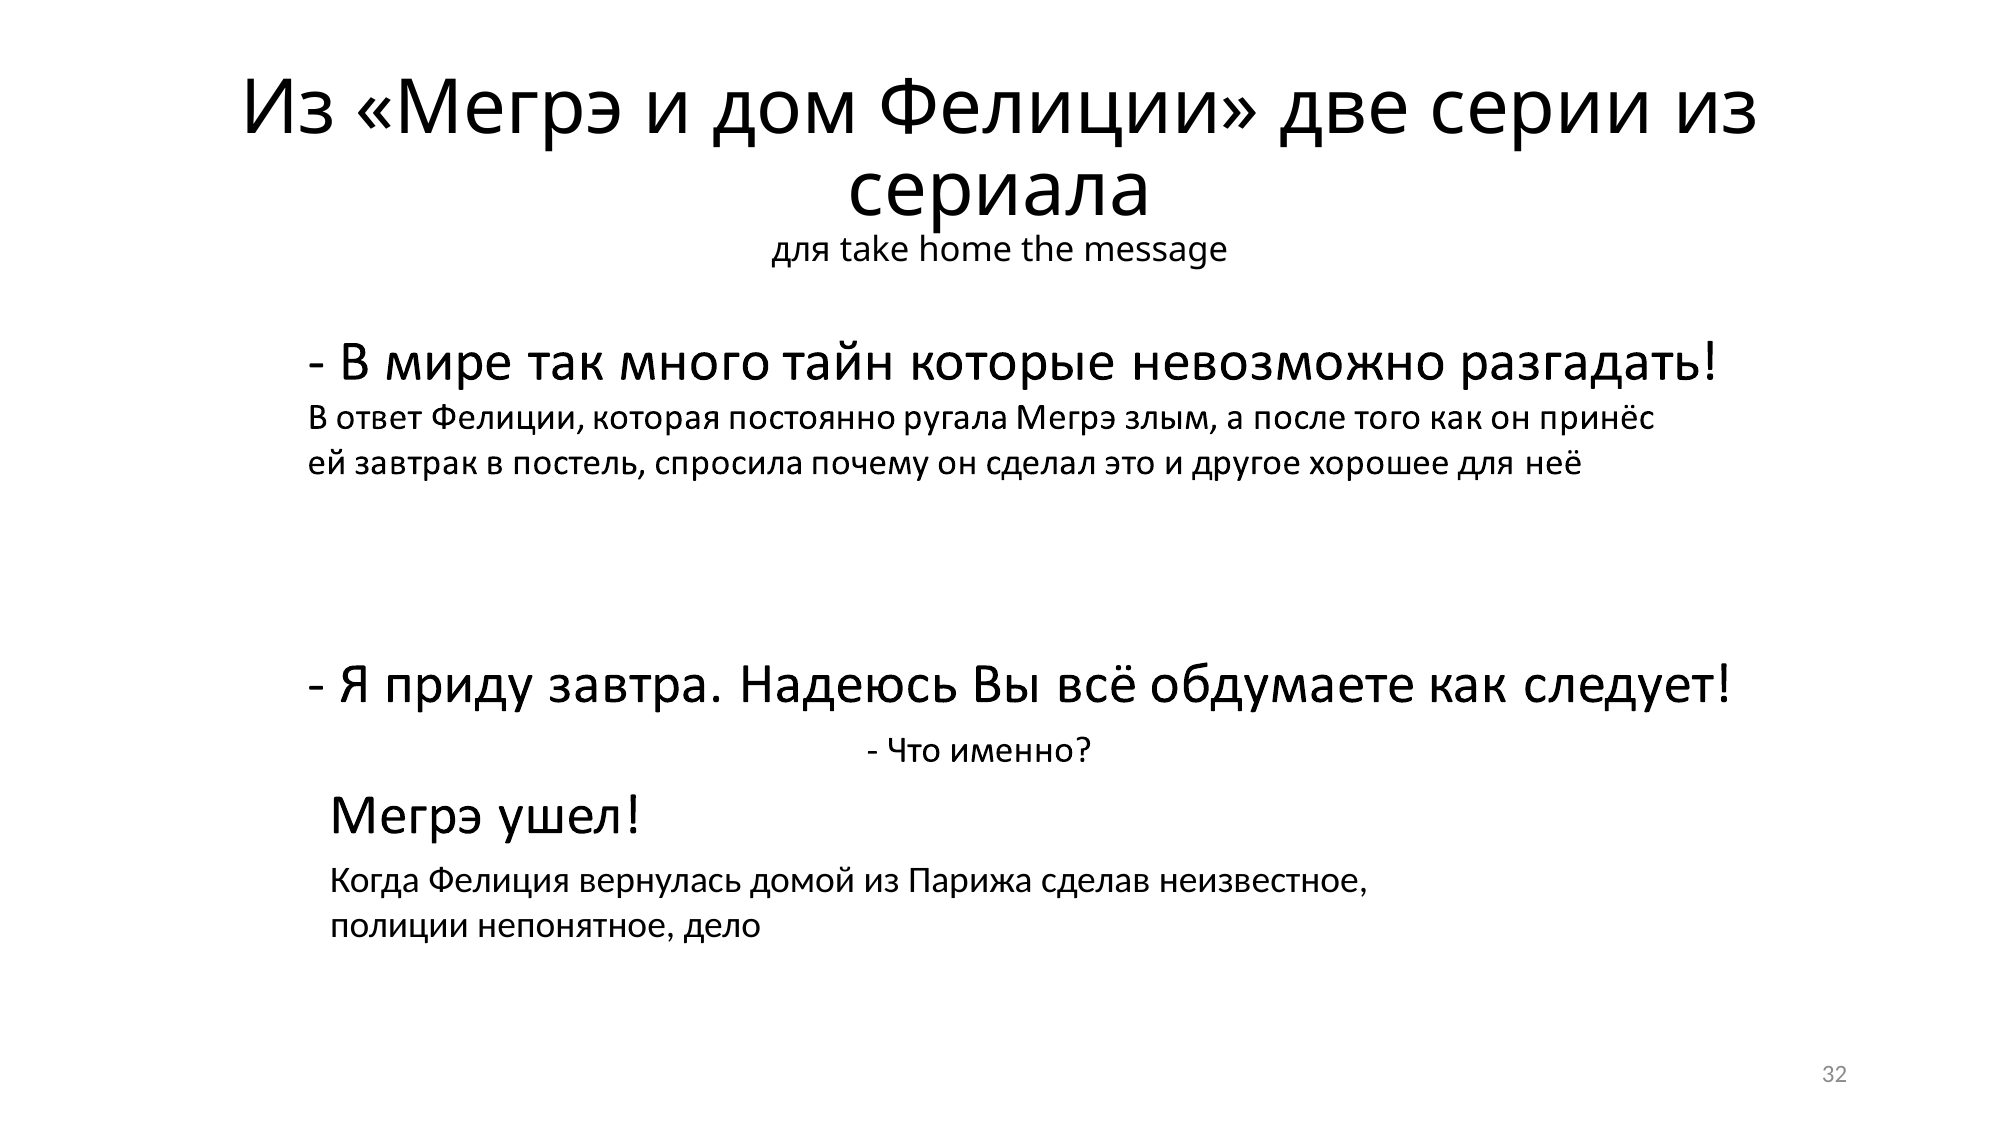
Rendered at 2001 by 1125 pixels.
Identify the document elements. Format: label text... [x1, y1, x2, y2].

text_box [813, 456, 828, 475]
text_box [1621, 411, 1637, 430]
text_box [1086, 674, 1107, 703]
text_box [534, 456, 551, 475]
text_box [837, 674, 862, 703]
text_box [1541, 411, 1556, 429]
text_box [621, 352, 655, 380]
text_box [1078, 456, 1095, 475]
text_box [1565, 456, 1581, 475]
text_box [743, 665, 770, 703]
text_box [935, 675, 957, 703]
text_box [601, 456, 618, 475]
text_box [1640, 411, 1654, 430]
text_box [1272, 675, 1307, 703]
text_box [724, 352, 740, 380]
text_box [1115, 665, 1122, 671]
text_box [858, 411, 874, 429]
title Из «Мегрэ и дом Фелиции» две серии из сериала для take home the message [137, 59, 1863, 278]
text_box [558, 411, 574, 429]
text_box [1391, 411, 1402, 429]
text_box [1161, 411, 1176, 430]
text_box [488, 456, 502, 475]
text_box [622, 456, 637, 475]
text_box [1602, 411, 1617, 429]
text_box [799, 411, 817, 430]
text_box [1580, 674, 1604, 703]
slide_number 32 [1412, 1042, 1863, 1103]
text_box [960, 456, 975, 475]
text_box [971, 411, 988, 430]
text_box [1527, 456, 1542, 475]
text_box [1365, 675, 1388, 703]
text_box [1417, 352, 1444, 381]
text_box [1347, 456, 1363, 481]
text_box [1548, 675, 1574, 703]
text_box [1185, 411, 1208, 429]
text_box [661, 352, 685, 380]
text_box [1059, 674, 1081, 703]
text_box [1126, 411, 1139, 430]
text_box [629, 411, 644, 429]
text_box [1194, 352, 1216, 380]
text_box [905, 411, 921, 436]
text_box [1295, 411, 1326, 430]
text_box [965, 352, 988, 380]
text_box [1214, 456, 1231, 481]
text_box [1022, 352, 1047, 390]
text_box [391, 456, 406, 475]
text_box [1284, 456, 1300, 475]
text_box [411, 806, 427, 834]
text_box [486, 352, 511, 381]
text_box [1055, 743, 1073, 763]
text_box [943, 411, 953, 429]
text_box [819, 411, 834, 429]
text_box [870, 456, 886, 475]
text_box [388, 675, 410, 703]
text_box [749, 411, 767, 430]
text_box [356, 411, 371, 429]
text_box [498, 806, 523, 844]
text_box [1666, 674, 1690, 703]
text_box [1604, 675, 1636, 712]
text_box [577, 424, 584, 435]
text_box [832, 456, 850, 475]
text_box [1590, 352, 1622, 389]
text_box [630, 827, 637, 834]
text_box [1311, 674, 1333, 703]
text_box [1032, 675, 1037, 703]
text_box [787, 456, 801, 475]
text_box [922, 743, 940, 763]
text_box [1023, 456, 1039, 475]
text_box [1069, 411, 1080, 429]
text_box [1101, 411, 1115, 430]
text_box [538, 411, 554, 429]
text_box [554, 456, 583, 475]
text_box [645, 411, 662, 430]
text_box [1060, 456, 1075, 475]
text_box [672, 456, 687, 475]
text_box [582, 352, 603, 380]
text_box [1457, 456, 1495, 481]
text_box [1339, 674, 1363, 703]
text_box [575, 674, 597, 703]
text_box [1546, 352, 1562, 380]
text_box [508, 675, 533, 713]
text_box [549, 674, 570, 703]
text_box [1137, 456, 1154, 475]
text_box [1354, 411, 1369, 429]
text_box [1183, 662, 1209, 703]
text_box [852, 456, 866, 475]
text_box [552, 352, 574, 381]
text_box [713, 695, 720, 703]
text_box [803, 675, 834, 712]
text_box [954, 411, 969, 430]
text_box [610, 411, 628, 430]
text_box [1036, 744, 1052, 762]
text_box [459, 805, 481, 834]
text_box [407, 456, 422, 475]
text_box [685, 411, 700, 430]
text_box [1164, 352, 1189, 381]
text_box [1625, 352, 1647, 381]
text_box [381, 805, 406, 834]
text_box [703, 411, 718, 429]
text_box [497, 411, 513, 429]
text_box [1220, 352, 1247, 381]
text_box [1370, 411, 1387, 430]
text_box Когда Фелиция вернулась домой из Парижа сделав неизвестное, полиции непонятное, дело [315, 847, 1393, 953]
text_box [1089, 352, 1114, 381]
text_box [1637, 675, 1663, 713]
text_box [424, 456, 440, 481]
text_box [1277, 352, 1312, 380]
text_box [742, 352, 769, 381]
text_box [1513, 411, 1528, 429]
text_box [1691, 675, 1714, 703]
text_box [1140, 411, 1157, 430]
text_box [1707, 373, 1714, 380]
text_box [458, 352, 483, 390]
text_box [431, 805, 456, 844]
text_box [390, 411, 406, 430]
text_box [770, 411, 799, 430]
text_box [584, 456, 600, 475]
text_box [877, 411, 895, 430]
text_box [1121, 456, 1136, 475]
text_box [528, 806, 563, 834]
text_box [1485, 675, 1506, 703]
text_box [417, 674, 442, 713]
text_box [1525, 674, 1546, 703]
text_box [1366, 456, 1384, 475]
text_box [1263, 456, 1281, 475]
text_box [447, 675, 471, 703]
text_box [1432, 456, 1448, 475]
text_box [1491, 411, 1509, 430]
text_box [889, 737, 905, 762]
text_box [923, 411, 940, 436]
text_box [459, 411, 475, 430]
text_box [371, 456, 386, 475]
text_box [629, 675, 652, 703]
text_box [1468, 411, 1482, 429]
text_box [732, 456, 746, 475]
text_box [1491, 352, 1513, 381]
text_box [1564, 352, 1586, 381]
text_box [1274, 411, 1292, 430]
text_box [528, 352, 550, 380]
text_box [1052, 352, 1073, 381]
text_box [427, 352, 451, 380]
text_box [605, 674, 627, 703]
text_box [1105, 456, 1120, 475]
text_box [475, 675, 506, 712]
text_box [1497, 456, 1512, 475]
text_box [693, 456, 709, 481]
text_box [1006, 675, 1028, 703]
text_box [518, 411, 536, 435]
text_box [1252, 456, 1263, 475]
text_box [593, 806, 619, 834]
text_box [1244, 675, 1269, 713]
text_box [987, 456, 1022, 481]
text_box [655, 456, 669, 475]
text_box [569, 805, 593, 834]
text_box [309, 456, 325, 475]
text_box [991, 411, 1006, 430]
text_box [309, 363, 324, 368]
text_box [838, 411, 853, 429]
text_box [730, 411, 745, 429]
text_box [691, 352, 717, 381]
text_box [806, 352, 828, 381]
text_box [655, 674, 679, 713]
text_box [1255, 411, 1270, 429]
text_box [1049, 411, 1065, 430]
text_box [936, 352, 963, 381]
text_box [1329, 411, 1345, 430]
text_box [888, 456, 911, 475]
text_box [1111, 674, 1135, 703]
text_box [1233, 456, 1249, 481]
text_box [976, 665, 1001, 703]
text_box [666, 411, 682, 436]
text_box [1151, 674, 1178, 703]
text_box [333, 796, 374, 834]
text_box [1463, 352, 1487, 390]
text_box [938, 456, 956, 475]
text_box [1546, 456, 1562, 475]
text_box [836, 352, 860, 380]
text_box [343, 343, 368, 380]
text_box [912, 456, 929, 481]
text_box [340, 665, 366, 703]
text_box [1402, 411, 1420, 430]
text_box [1316, 352, 1342, 381]
text_box [1582, 411, 1597, 429]
text_box [1125, 665, 1132, 671]
text_box [1388, 352, 1411, 380]
text_box [767, 456, 784, 475]
text_box [476, 411, 493, 430]
text_box [1135, 352, 1158, 380]
text_box [1448, 411, 1462, 430]
text_box [1720, 695, 1727, 703]
text_box [310, 405, 327, 429]
text_box [1082, 411, 1098, 436]
text_box [913, 352, 935, 380]
text_box [1016, 744, 1031, 762]
text_box [1455, 674, 1477, 703]
text_box [407, 411, 422, 429]
text_box [443, 456, 458, 475]
text_box [908, 674, 929, 703]
text_box [637, 470, 644, 480]
text_box [1077, 352, 1083, 380]
text_box [1210, 675, 1242, 712]
text_box [1561, 411, 1578, 436]
text_box [1076, 736, 1091, 756]
text_box [1251, 352, 1272, 381]
text_box [907, 744, 922, 762]
text_box [337, 411, 354, 430]
text_box [1326, 456, 1343, 475]
text_box [1166, 456, 1182, 475]
text_box [1707, 340, 1713, 370]
text_box [1389, 674, 1413, 703]
text_box [867, 674, 903, 703]
text_box [1651, 352, 1674, 380]
text_box [329, 456, 344, 475]
text_box [1721, 663, 1727, 693]
text_box [1346, 352, 1384, 380]
text_box [355, 456, 369, 475]
text_box [330, 448, 343, 455]
text_box [1677, 352, 1699, 381]
text_box [594, 411, 609, 429]
text_box [1413, 456, 1430, 475]
text_box [1431, 675, 1453, 703]
text_box [839, 340, 857, 350]
text_box [372, 411, 387, 430]
text_box [1388, 456, 1411, 475]
text_box [683, 674, 705, 703]
text_box [432, 404, 456, 429]
text_box [386, 352, 421, 380]
text_box [1518, 352, 1539, 381]
text_box [996, 743, 1012, 763]
text_box [868, 352, 891, 380]
text_box [1227, 411, 1242, 430]
text_box [1192, 456, 1213, 481]
text_box [1432, 411, 1446, 429]
text_box [1018, 405, 1045, 429]
text_box [630, 794, 636, 824]
text_box [782, 352, 805, 380]
text_box [463, 456, 477, 475]
text_box [712, 456, 729, 475]
text_box [989, 352, 1016, 381]
text_box [1040, 456, 1057, 475]
text_box [1178, 411, 1182, 429]
text_box [952, 744, 967, 762]
text_box [309, 685, 323, 690]
text_box [514, 456, 529, 475]
text_box [971, 744, 994, 762]
text_box [1309, 456, 1325, 475]
text_box [777, 674, 798, 703]
text_box [1209, 424, 1216, 435]
text_box [749, 456, 764, 475]
